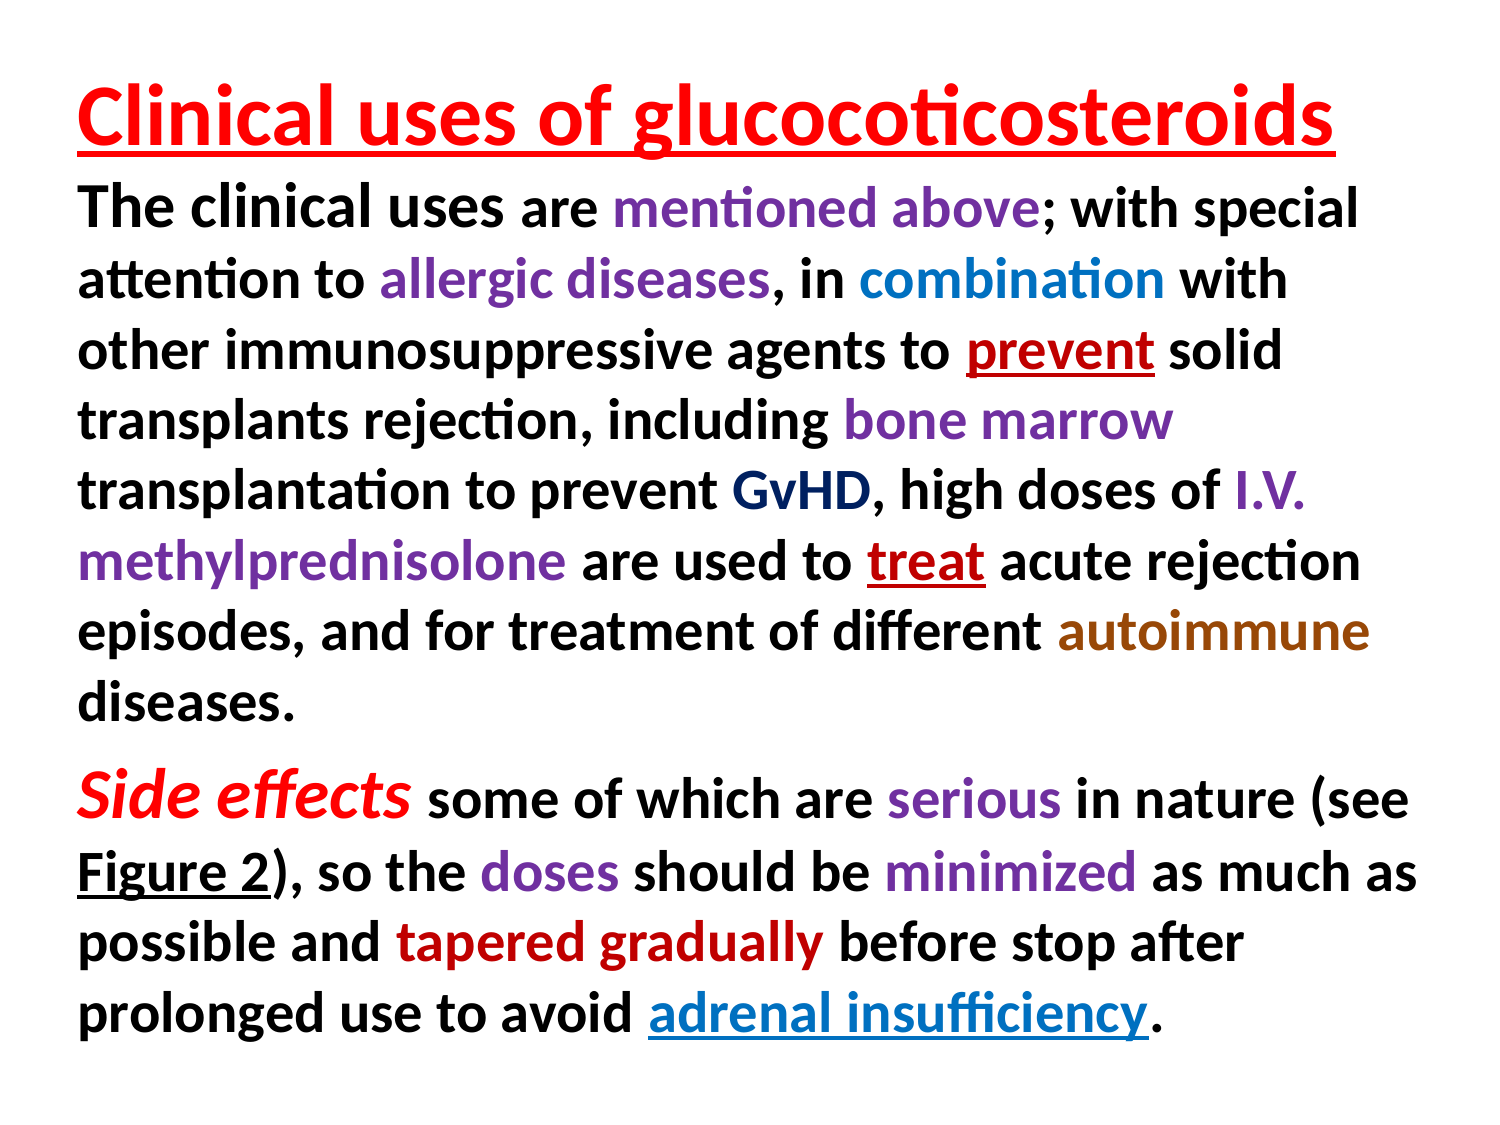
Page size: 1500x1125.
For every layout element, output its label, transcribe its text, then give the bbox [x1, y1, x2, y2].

subtitle Clinical uses of glucocoticosteroids The clinical uses are mentioned above; with special attention to allergic diseases, in combination with other immunosuppressive agents to prevent solid transplants rejection, including bone marrow transplantation to prevent GvHD, high doses of I.V. methylprednisolone are used to treat acute rejection episodes, and for treatment of different autoimmune diseases. Side effects some of which are serious in nature (see Figure 2), so the doses should be minimized as much as possible and tapered gradually before stop after prolonged use to avoid adrenal insufficiency. [62, 50, 1450, 1063]
